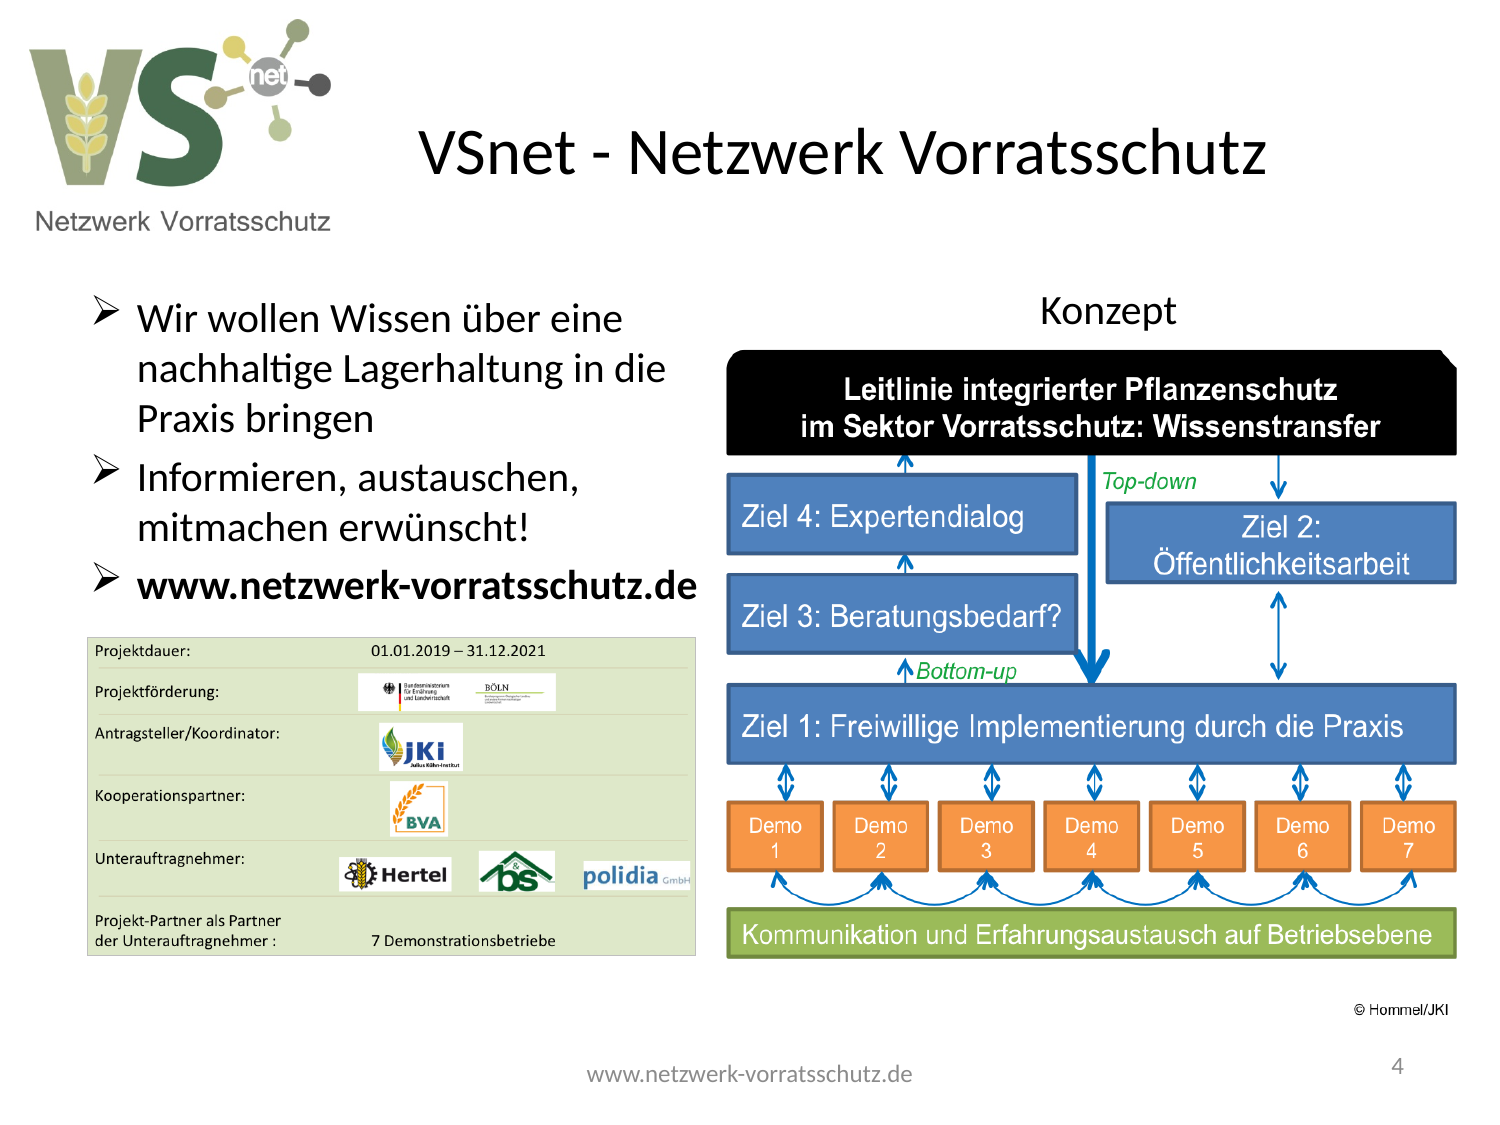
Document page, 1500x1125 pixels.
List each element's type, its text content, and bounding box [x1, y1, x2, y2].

title VSnet - Netzwerk Vorratsschutz [335, 54, 1457, 243]
text_box Konzept [1025, 275, 1193, 340]
footer www.netzwerk-vorratsschutz.de [512, 1042, 988, 1103]
text_box Wir wollen Wissen über eine nachhaltige Lagerhaltung in die Praxis bringen Informieren, austauschen, mitmachen erwünscht! www.netzwerk-vorratsschutz.de [0, 224, 750, 675]
picture [29, 18, 331, 231]
picture [724, 349, 1457, 1027]
picture [87, 637, 696, 956]
slide_number 4 [1068, 1035, 1419, 1095]
